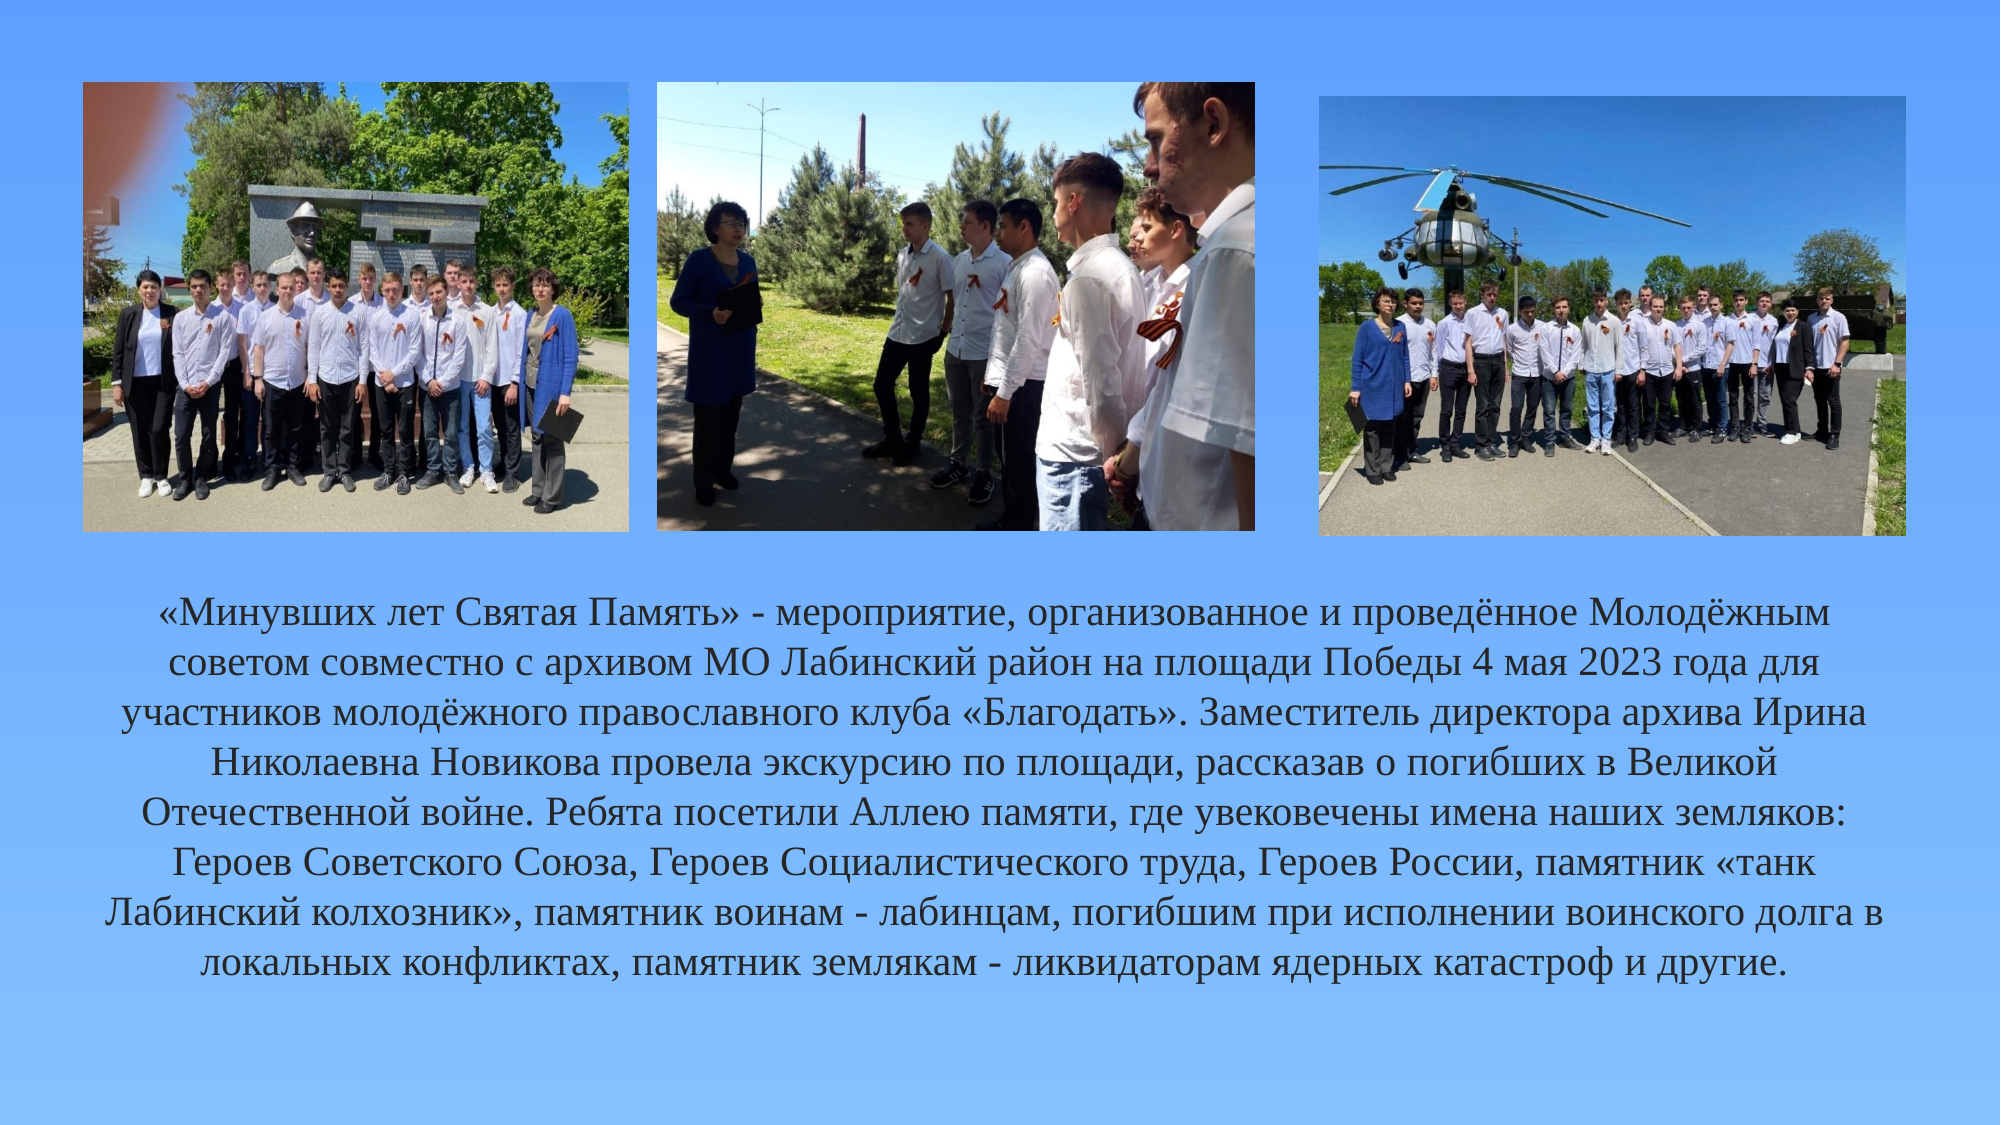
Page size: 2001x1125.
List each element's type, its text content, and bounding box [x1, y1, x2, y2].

picture [83, 81, 630, 533]
picture [1319, 96, 1906, 536]
text_box «Минувших лет Святая Память» - мероприятие, организованное и проведённое Молодёжным советом совместно с архивом МО Лабинский район на площади Победы 4 мая 2023 года для участников молодёжного православного клуба «Благодать». Заместитель директора архива Ирина Николаевна Новикова провела экскурсию по площади, рассказав о погибших в Великой Отечественной войне. Ребята посетили Аллею памяти, где увековечены имена наших земляков: Героев Советского Союза, Героев Социалистического труда, Героев России, памятник «танк Лабинский колхозник», памятник воинам - лабинцам, погибшим при исполнении воинского долга в локальных конфликтах, памятник землякам - ликвидаторам ядерных катастроф и другие. [87, 510, 1902, 1031]
picture [656, 81, 1255, 531]
